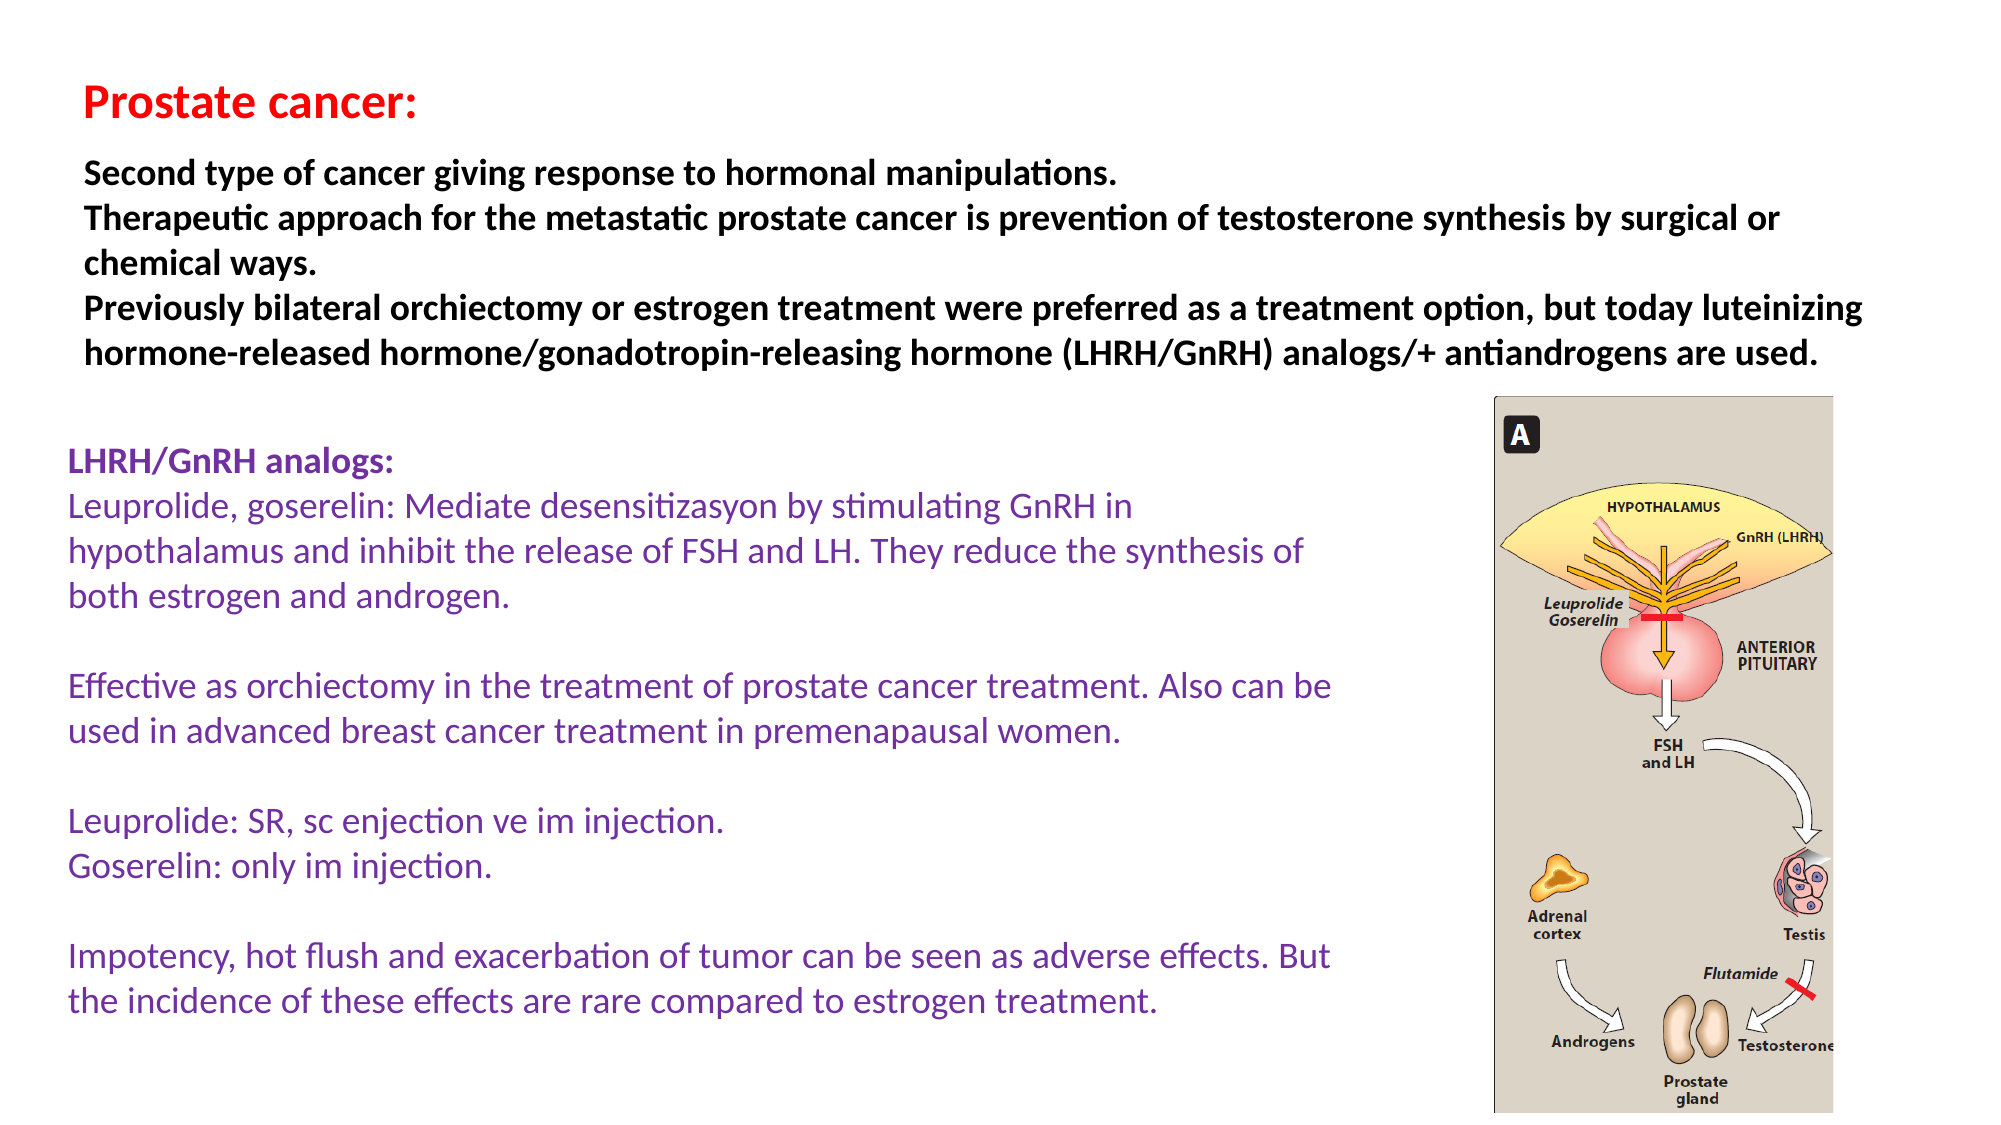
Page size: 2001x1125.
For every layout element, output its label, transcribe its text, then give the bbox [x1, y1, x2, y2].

text_box Second type of cancer giving response to hormonal manipulations. Therapeutic approach for the metastatic prostate cancer is prevention of testosterone synthesis by surgical or chemical ways. Previously bilateral orchiectomy or estrogen treatment were preferred as a treatment option, but today luteinizing hormone-released hormone/gonadotropin-releasing hormone (LHRH/GnRH) analogs/+ antiandrogens are used. [69, 140, 1933, 381]
picture [1494, 396, 1834, 1113]
text_box Prostate cancer: [69, 61, 1216, 137]
text_box LHRH/GnRH analogs: Leuprolide, goserelin: Mediate desensitizasyon by stimulating GnRH in hypothalamus and inhibit the release of FSH and LH. They reduce the synthesis of both estrogen and androgen. Effective as orchiectomy in the treatment of prostate cancer treatment. Also can be used in advanced breast cancer treatment in premenapausal women. Leuprolide: SR, sc enjection ve im injection. Goserelin: only im injection. Impotency, hot flush and exacerbation of tumor can be seen as adverse effects. But the incidence of these effects are rare compared to estrogen treatment. [53, 428, 1370, 1074]
